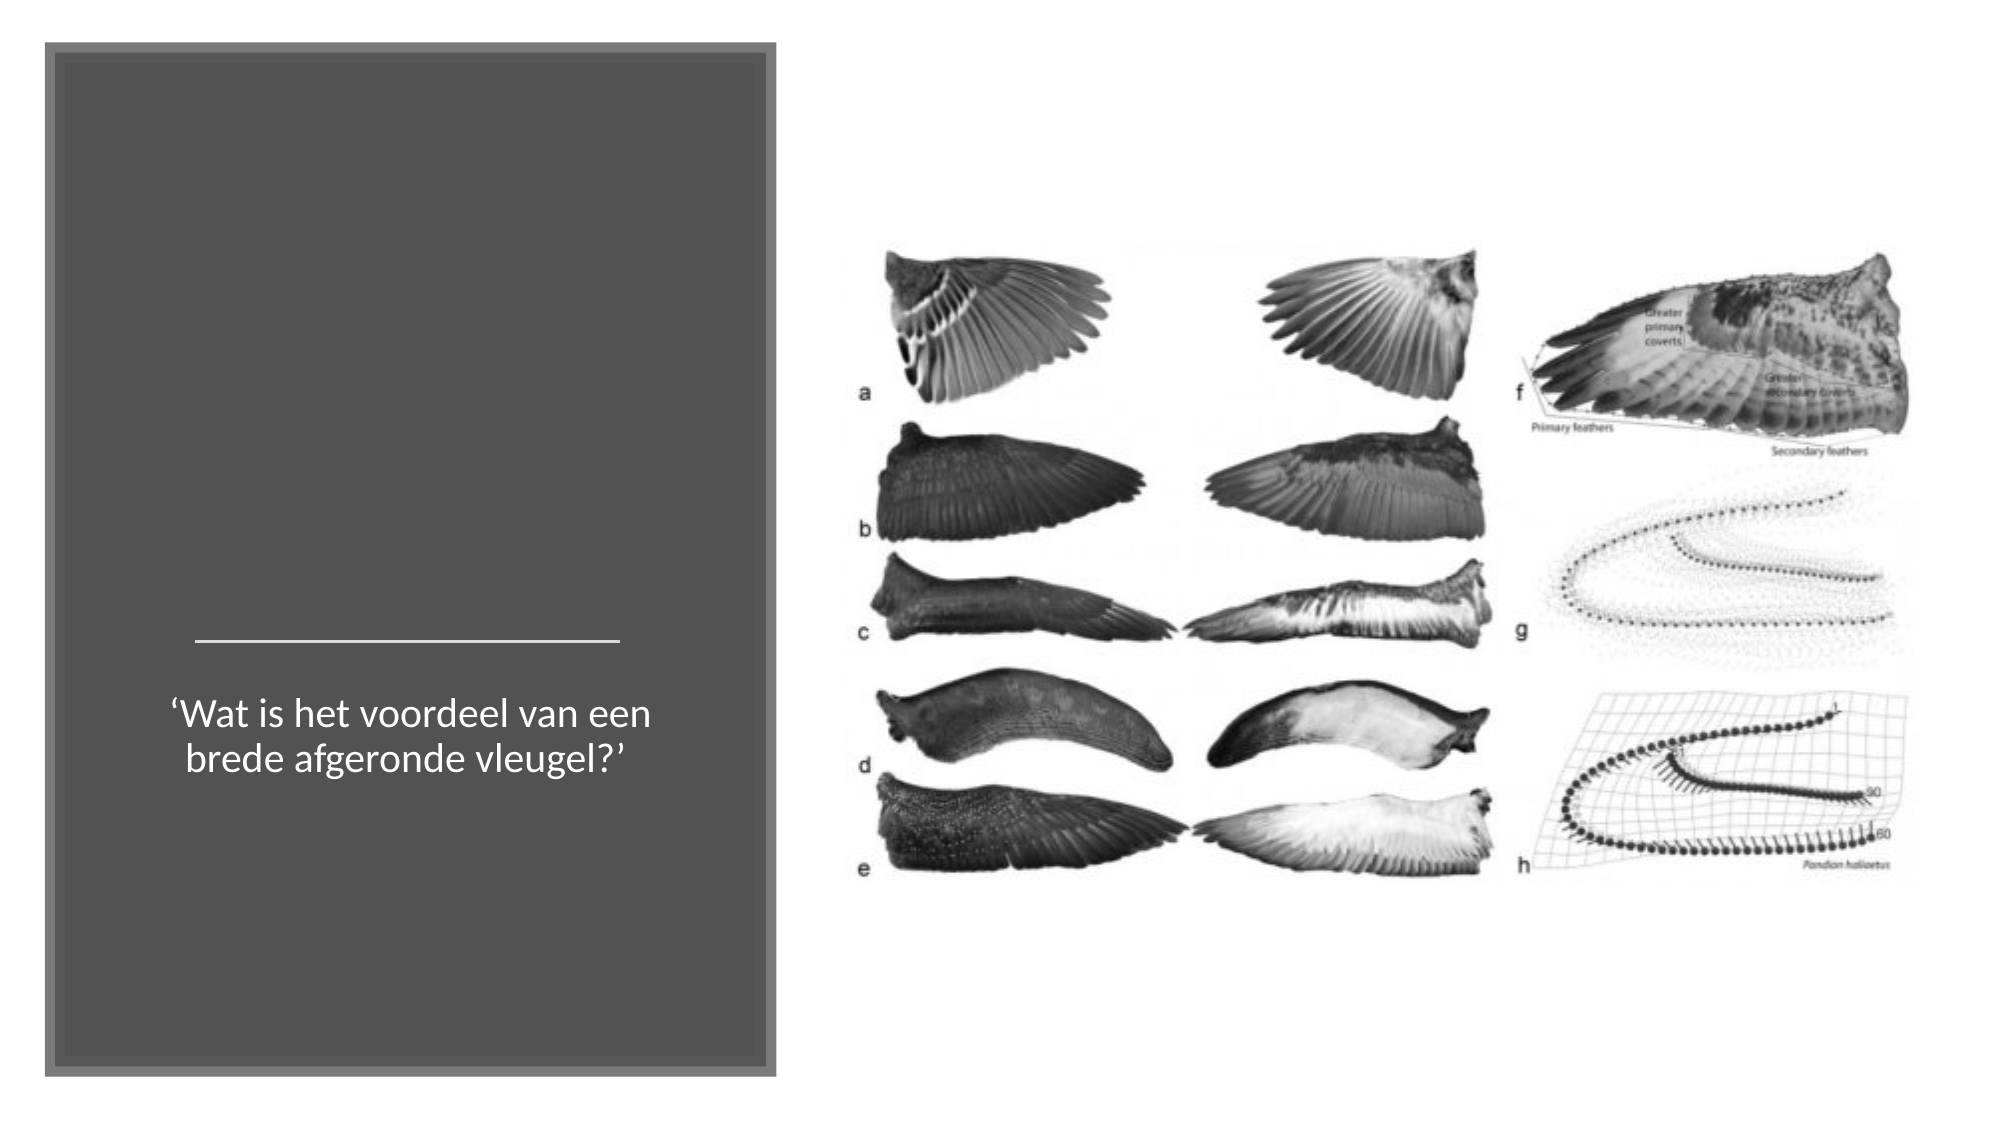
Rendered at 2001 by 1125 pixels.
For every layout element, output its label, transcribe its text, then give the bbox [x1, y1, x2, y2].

list ‘Wat is het voordeel van een brede afgeronde vleugel?’ [110, 684, 711, 935]
picture [845, 241, 1921, 885]
text_box [54, 52, 767, 1067]
